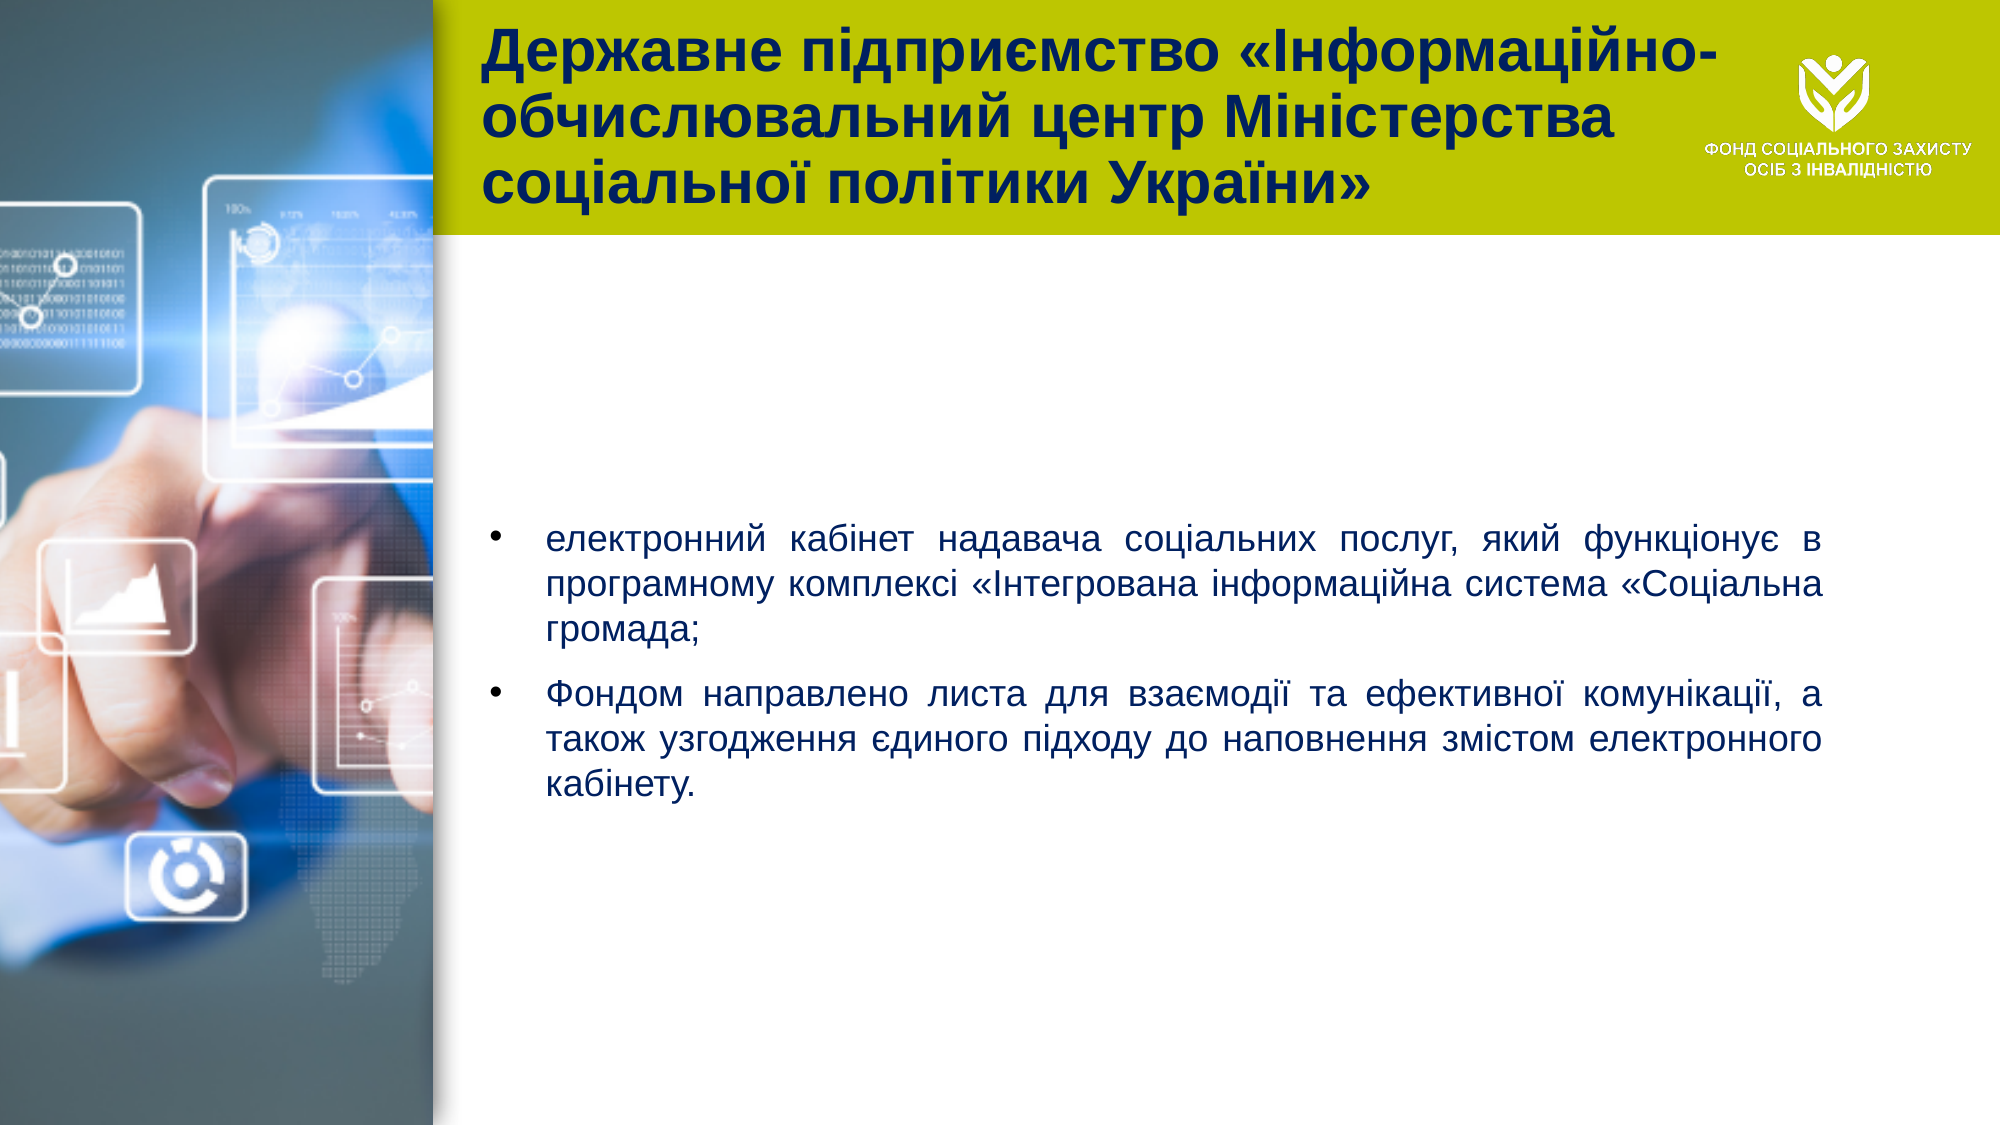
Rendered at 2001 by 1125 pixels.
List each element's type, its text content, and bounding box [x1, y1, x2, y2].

picture [0, 0, 2000, 1125]
list електронний кабінет надавача соціальних послуг, який функціонує в програмному комплексі «Інтегрована інформаційна система «Соціальна громада; Фондом направлено листа для взаємодії та ефективної комунікації, а також узгодження єдиного підходу до наповнення змістом електронного кабінету. [456, 505, 1839, 937]
